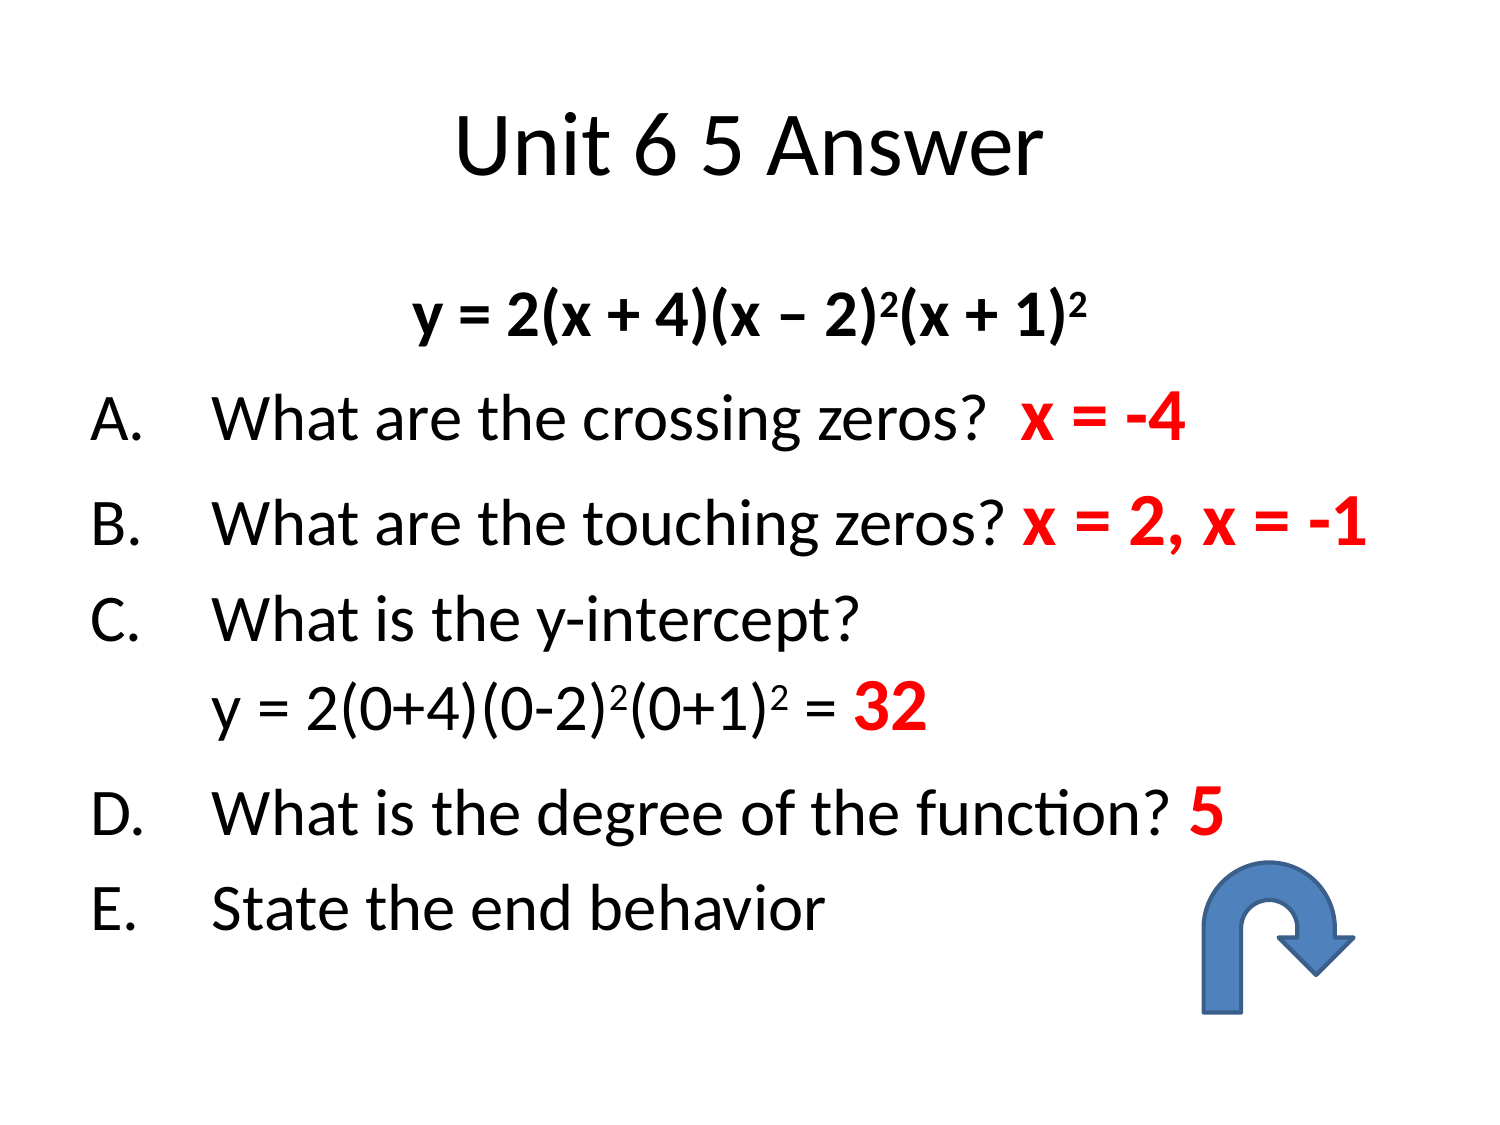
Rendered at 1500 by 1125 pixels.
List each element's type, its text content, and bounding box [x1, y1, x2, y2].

text_box [1201, 860, 1356, 1015]
title Unit 6 5 Answer [75, 45, 1425, 233]
